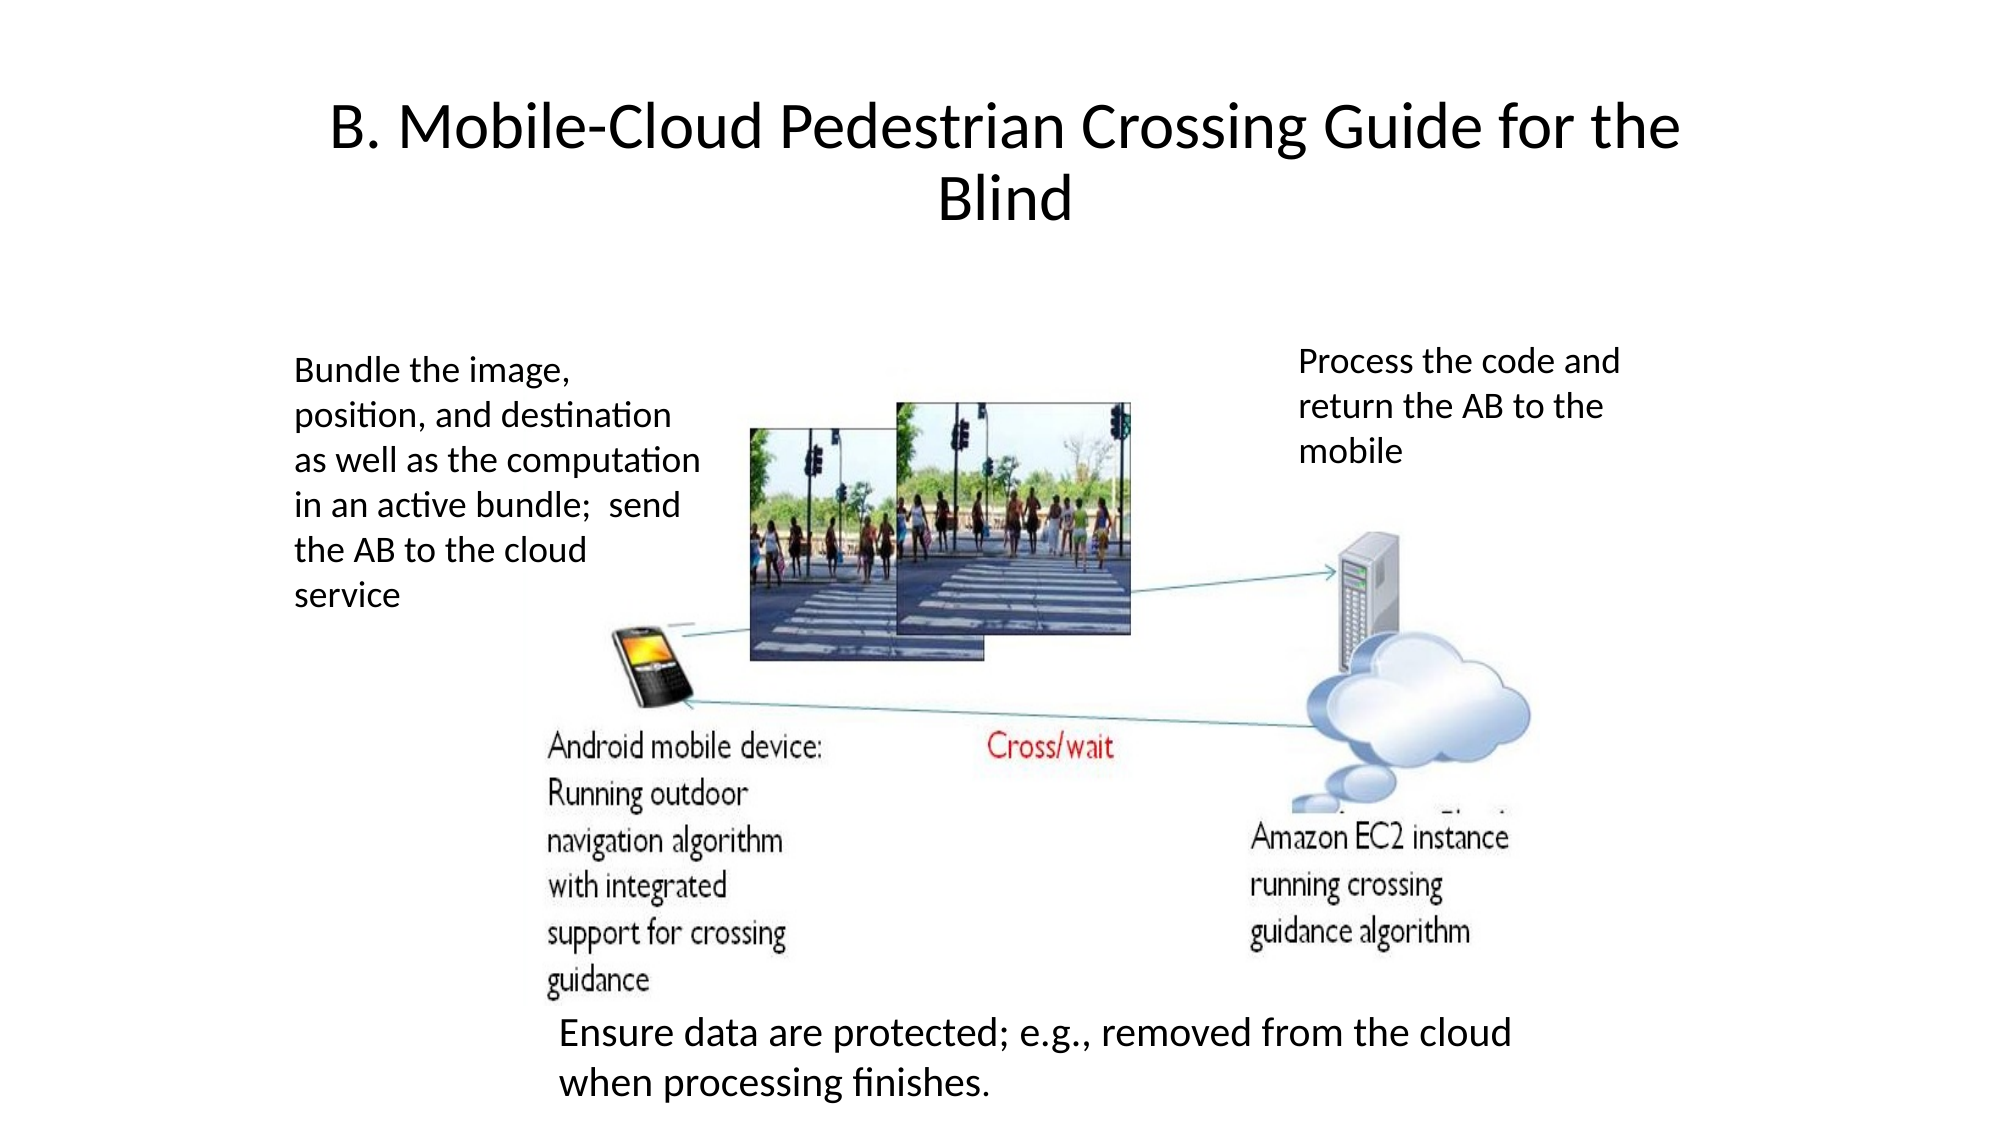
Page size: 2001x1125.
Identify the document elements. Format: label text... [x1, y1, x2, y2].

text_box Process the code and return the AB to the mobile [1283, 328, 1721, 478]
text_box Bundle the image, position, and destination as well as the computation in an active bundle; send the AB to the cloud service [279, 338, 717, 623]
picture [523, 367, 1540, 1006]
text_box Ensure data are protected; e.g., removed from the cloud when processing finishes. [544, 1006, 1534, 1113]
title B. Mobile-Cloud Pedestrian Crossing Guide for the Blind [291, 86, 1721, 241]
